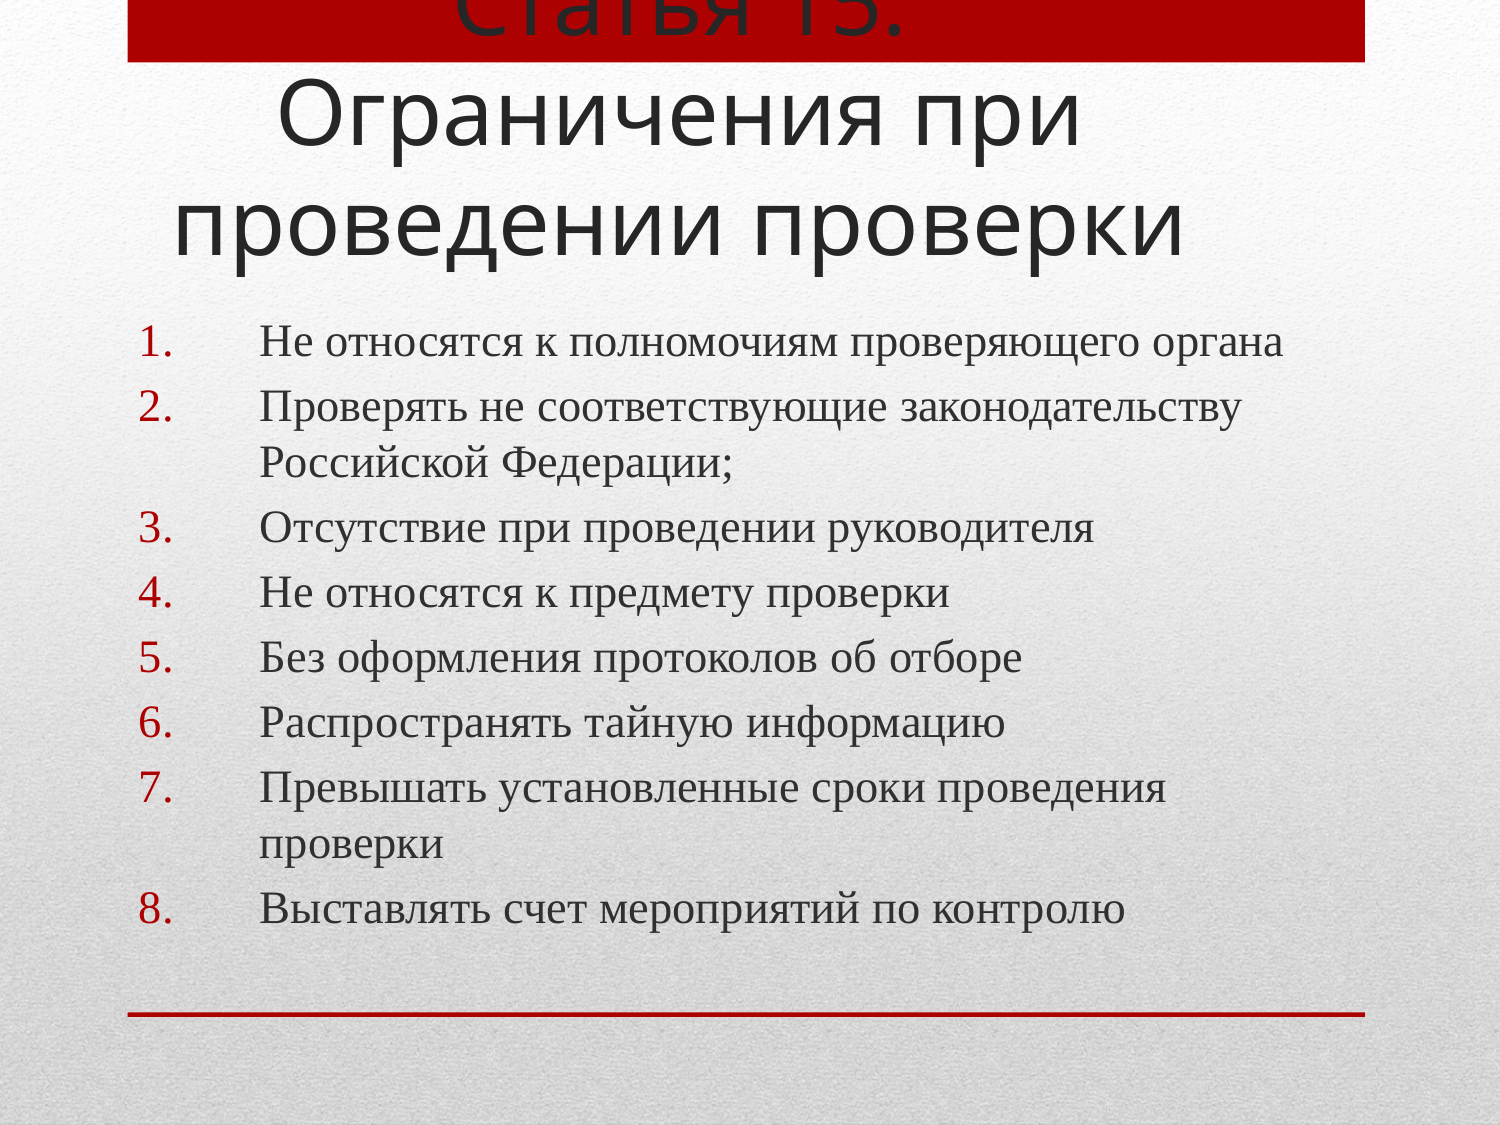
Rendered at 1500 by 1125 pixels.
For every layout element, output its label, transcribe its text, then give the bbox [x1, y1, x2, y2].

list Не относятся к полномочиям проверяющего органа Проверять не соответствующие законодательству Российской Федерации; Отсутствие при проведении руководителя Не относятся к предмету проверки Без оформления протоколов об отборе Распространять тайную информацию Превышать установленные сроки проведения проверки Выставлять счет мероприятий по контролю [123, 302, 1362, 941]
title Статья 15. Ограничения при проведении проверки [123, 19, 1237, 282]
